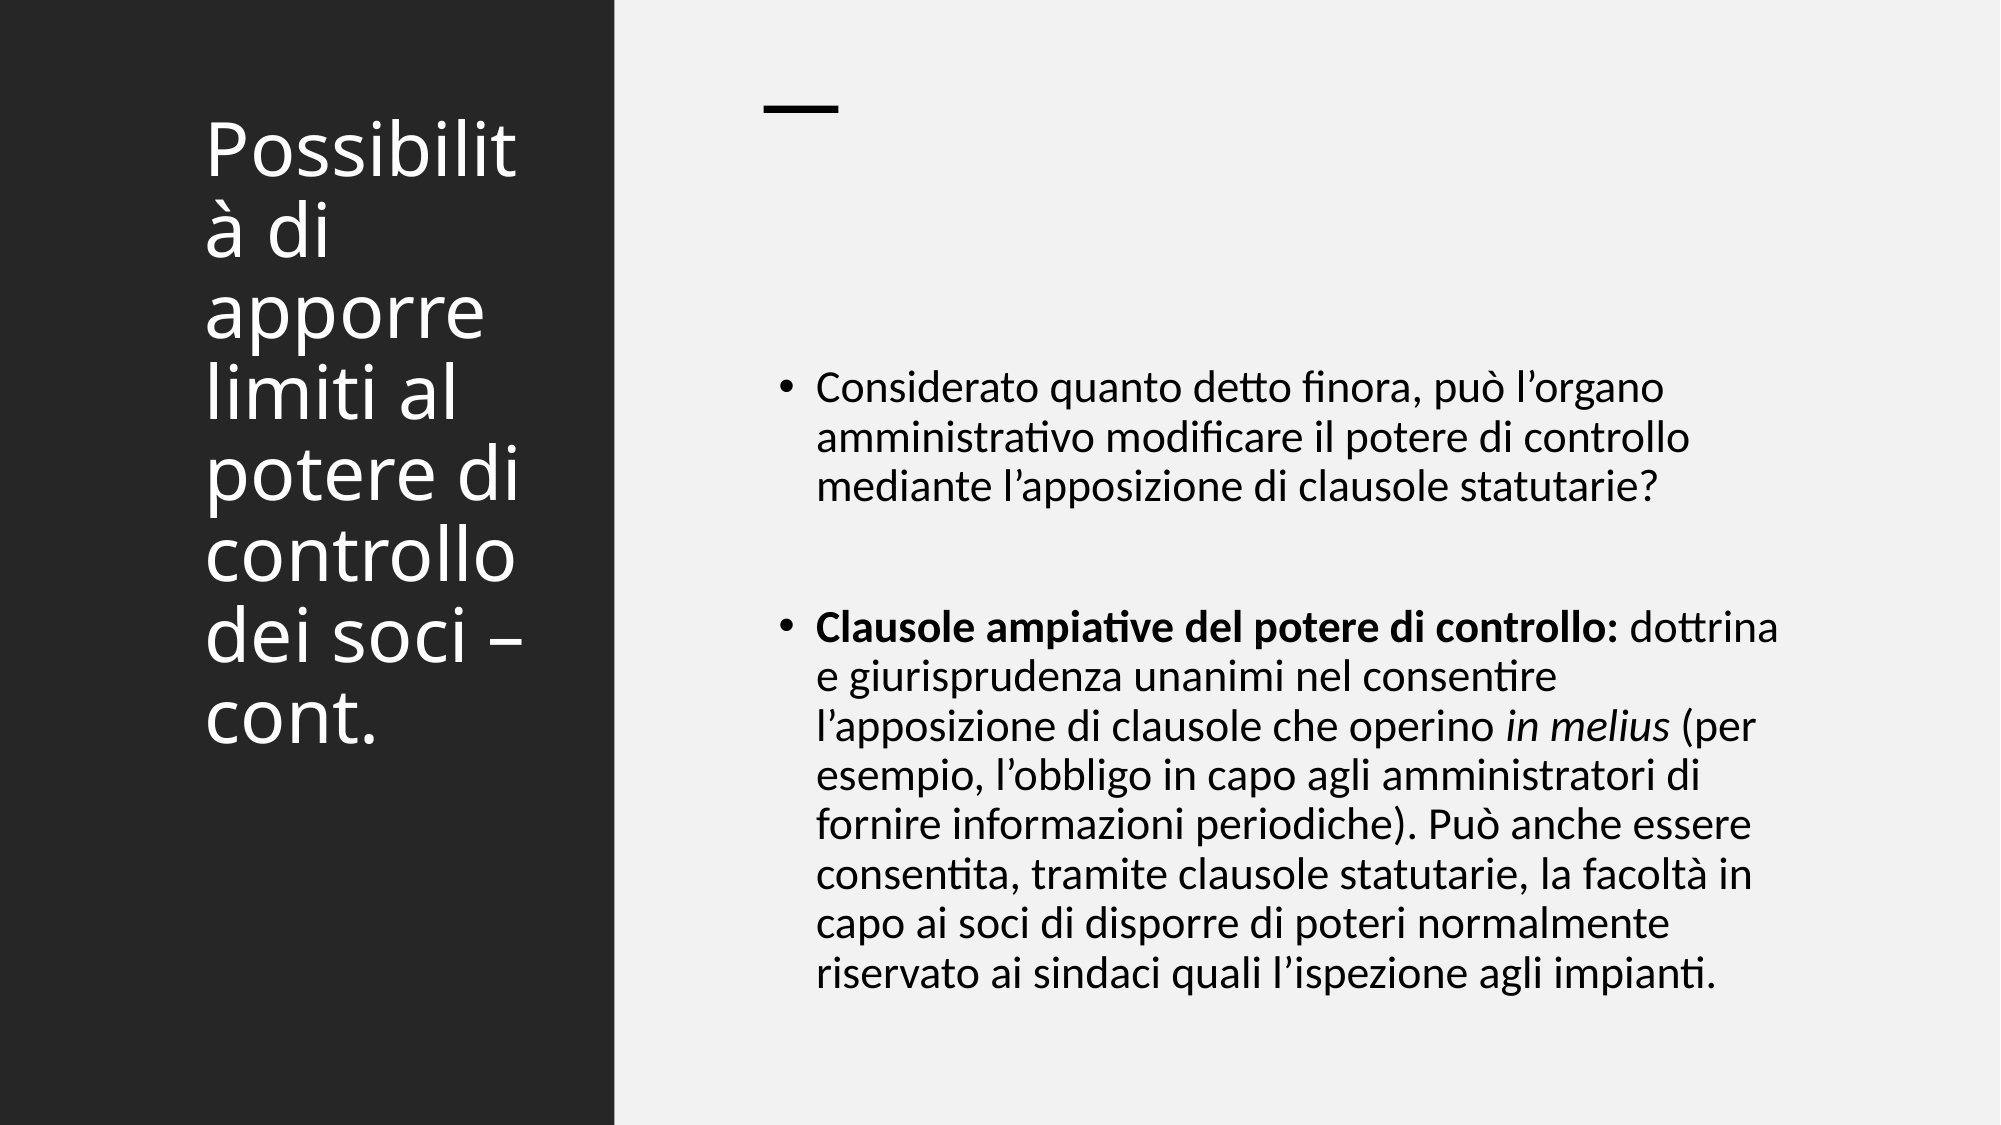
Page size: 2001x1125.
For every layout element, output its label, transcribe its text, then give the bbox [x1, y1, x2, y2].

title Possibilità di apporre limiti al potere di controllo dei soci – cont. [189, 104, 550, 1020]
list Considerato quanto detto finora, può l’organo amministrativo modificare il potere di controllo mediante l’apposizione di clausole statutarie? Clausole ampiative del potere di controllo: dottrina e giurisprudenza unanimi nel consentire l’apposizione di clausole che operino in melius (per esempio, l’obbligo in capo agli amministratori di fornire informazioni periodiche). Può anche essere consentita, tramite clausole statutarie, la facoltà in capo ai soci di disporre di poteri normalmente riservato ai sindaci quali l’ispezione agli impianti. [763, 139, 1812, 1014]
text_box [615, 0, 2000, 1125]
text_box [0, 0, 615, 1125]
text_box [762, 104, 839, 114]
